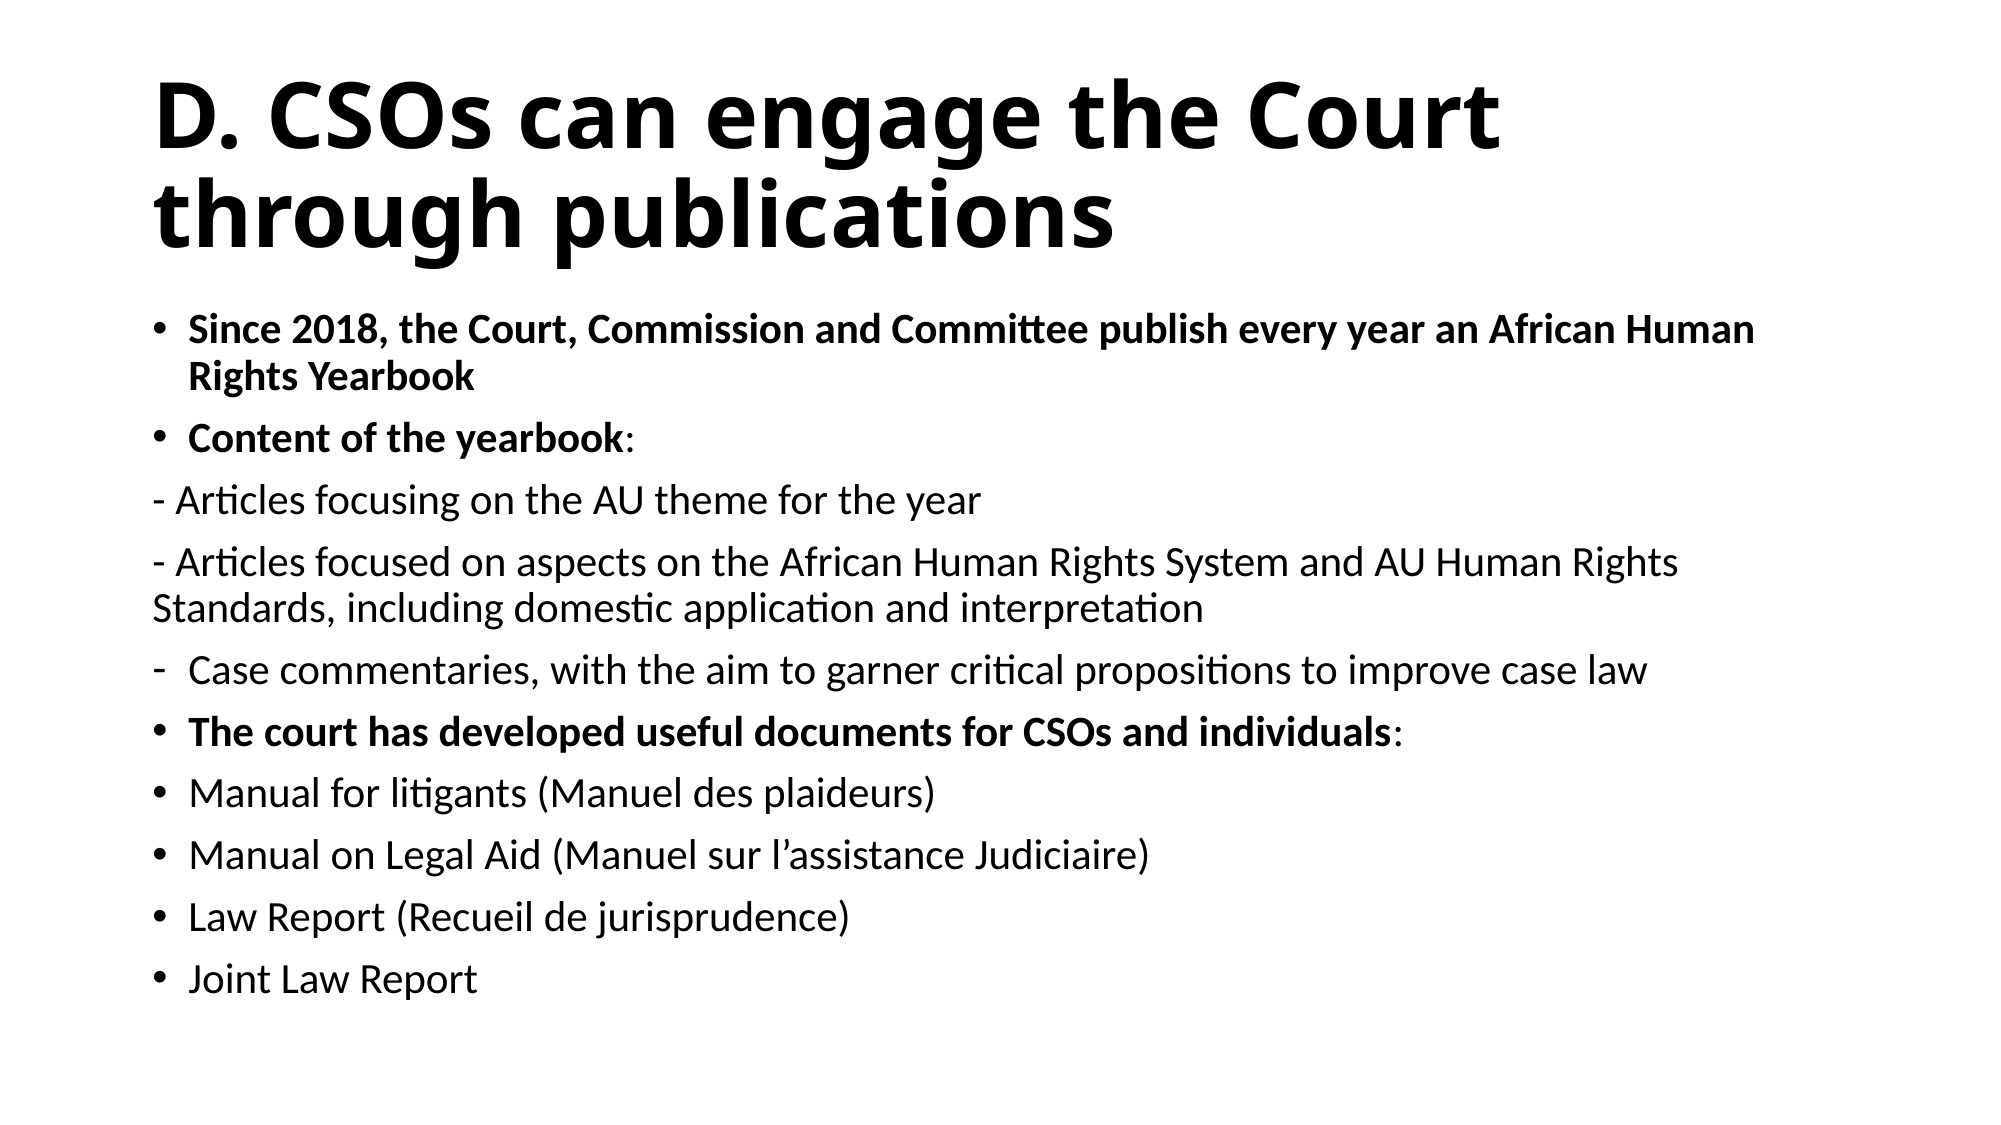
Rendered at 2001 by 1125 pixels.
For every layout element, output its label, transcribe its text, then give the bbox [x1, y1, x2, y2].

title D. CSOs can engage the Court through publications [137, 59, 1863, 278]
list Since 2018, the Court, Commission and Committee publish every year an African Human Rights Yearbook Content of the yearbook: - Articles focusing on the AU theme for the year - Articles focused on aspects on the African Human Rights System and AU Human Rights Standards, including domestic application and interpretation Case commentaries, with the aim to garner critical propositions to improve case law The court has developed useful documents for CSOs and individuals: Manual for litigants (Manuel des plaideurs) Manual on Legal Aid (Manuel sur l’assistance Judiciaire) Law Report (Recueil de jurisprudence) Joint Law Report [137, 299, 1863, 1014]
